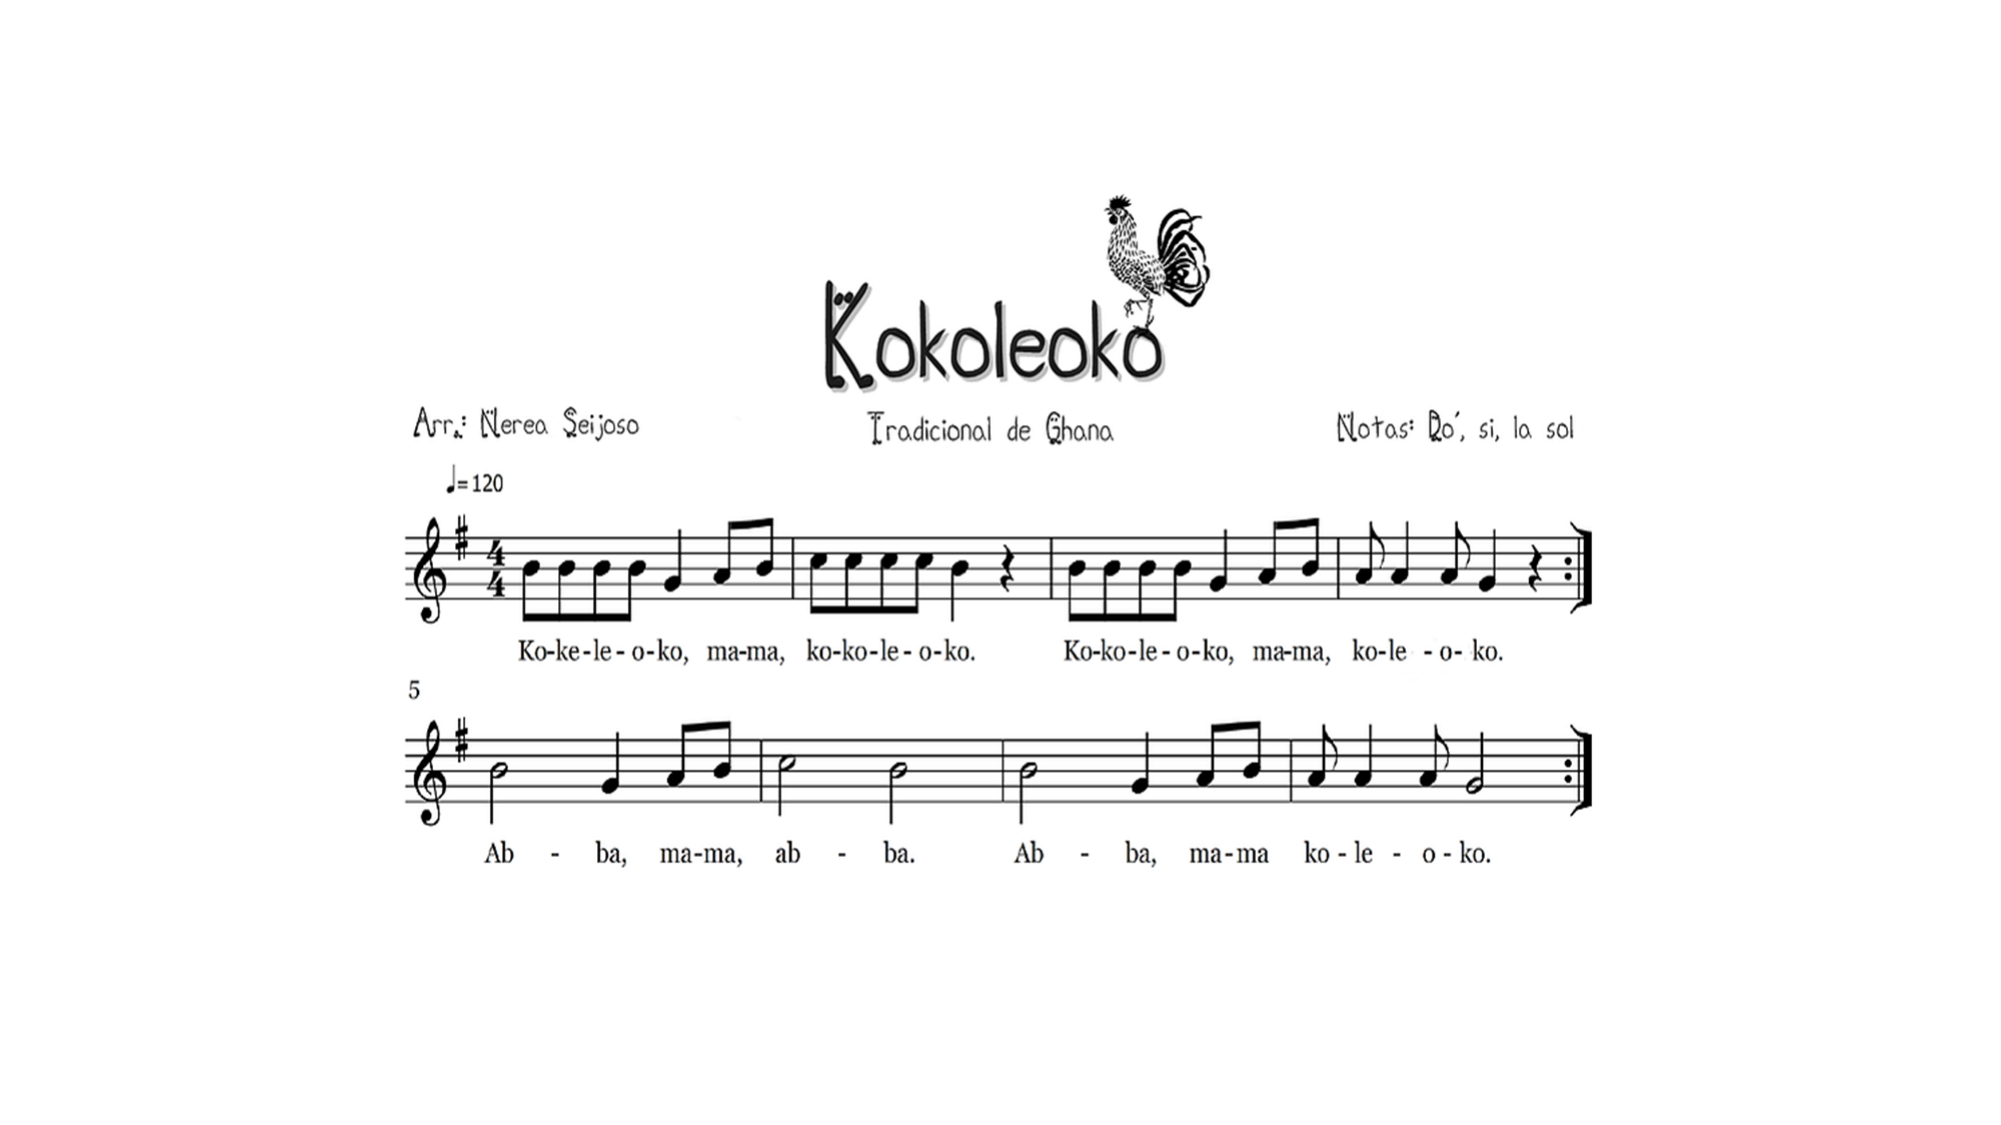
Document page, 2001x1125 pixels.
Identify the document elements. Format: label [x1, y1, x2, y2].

picture [355, 169, 1644, 955]
